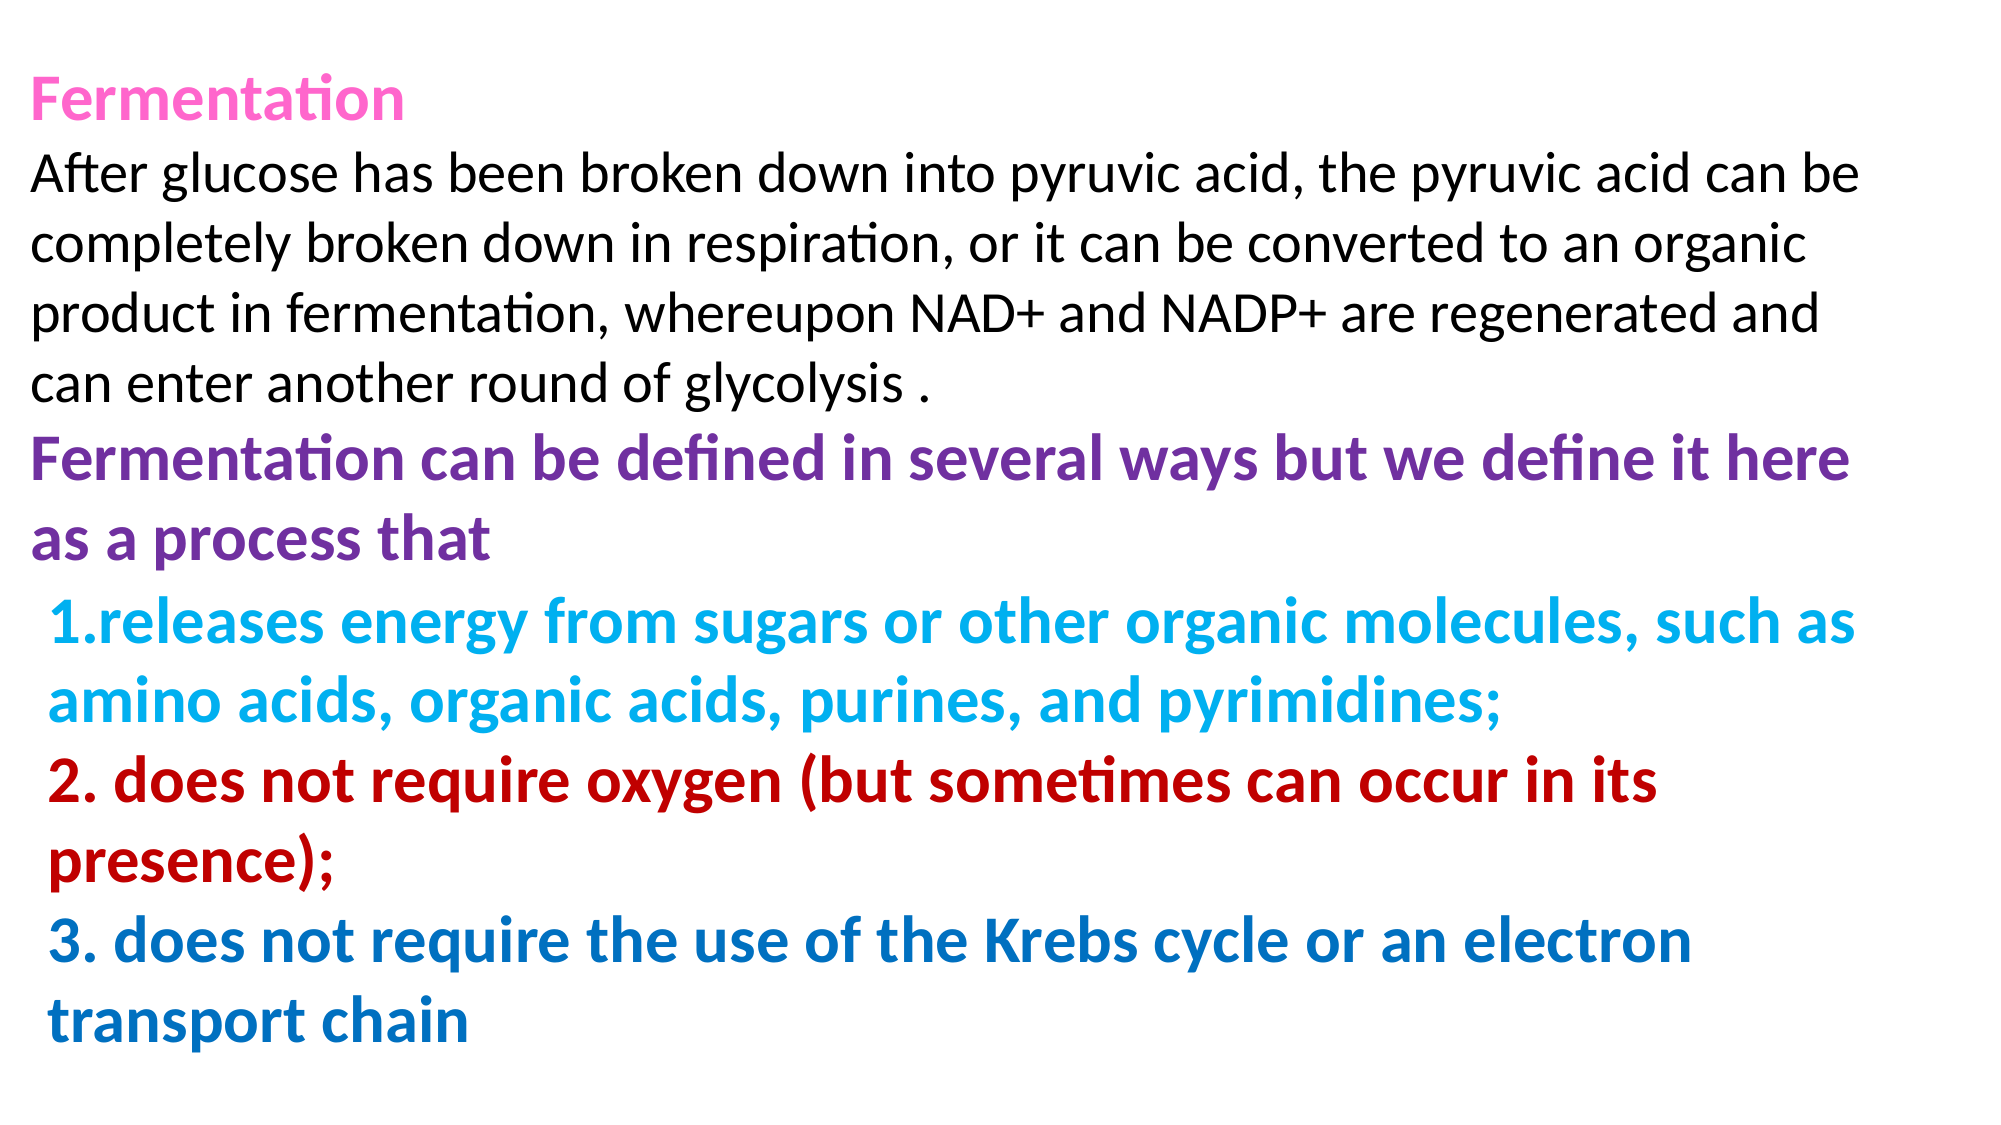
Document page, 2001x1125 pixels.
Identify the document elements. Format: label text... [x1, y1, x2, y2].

text_box 1.releases energy from sugars or other organic molecules, such as amino acids, organic acids, purines, and pyrimidines; 2. does not require oxygen (but sometimes can occur in its presence); 3. does not require the use of the Krebs cycle or an electron transport chain [32, 568, 1973, 1064]
text_box Fermentation After glucose has been broken down into pyruvic acid, the pyruvic acid can be completely broken down in respiration, or it can be converted to an organic product in fermentation, whereupon NAD+ and NADP+ are regenerated and can enter another round of glycolysis . Fermentation can be defined in several ways but we define it here as a process that [15, 46, 1919, 581]
